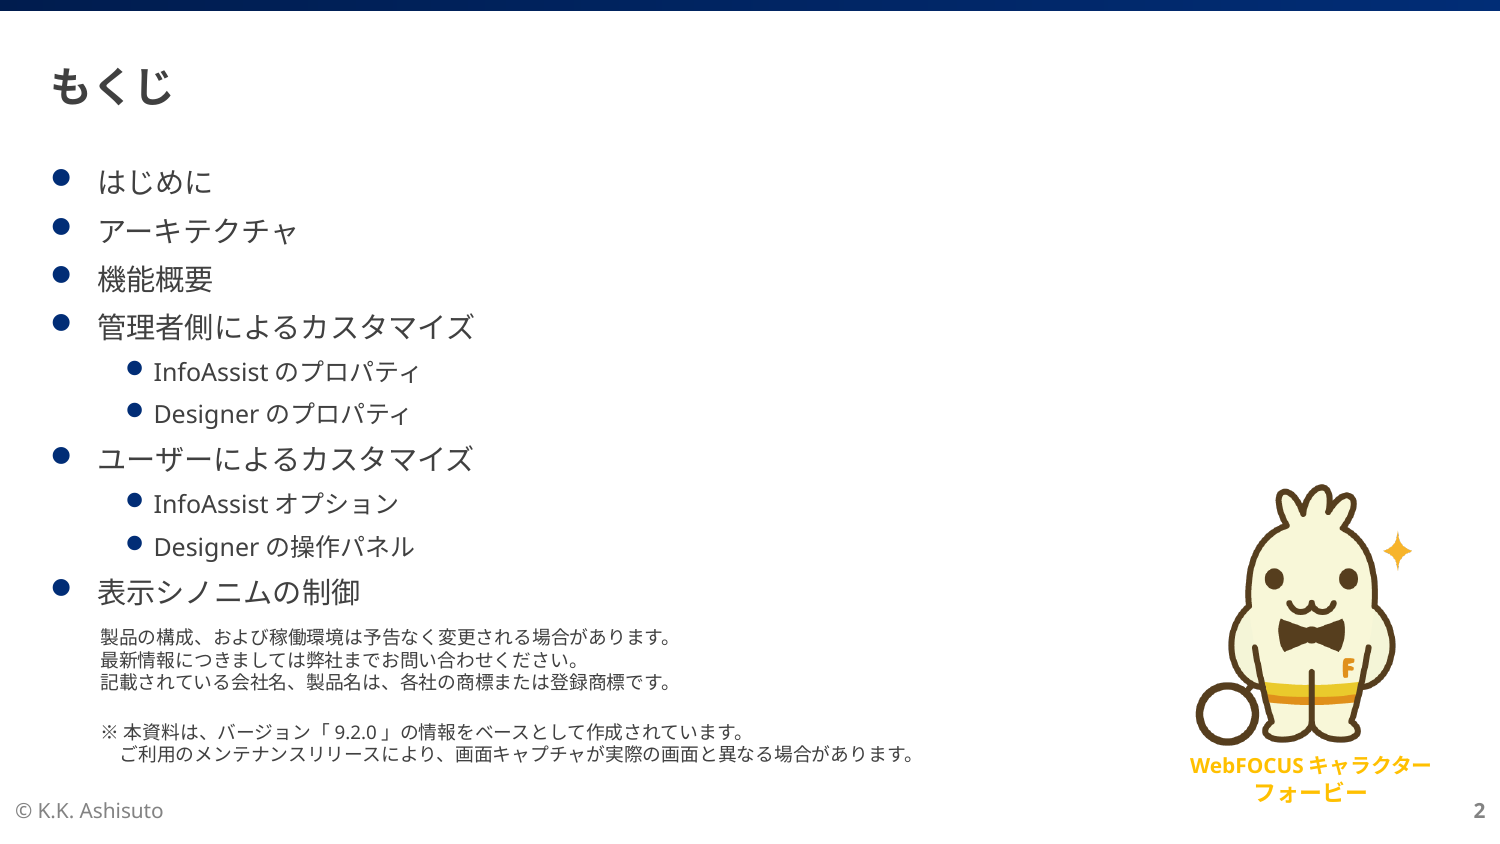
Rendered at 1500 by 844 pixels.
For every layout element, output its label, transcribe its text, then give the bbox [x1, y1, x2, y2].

list はじめに アーキテクチャ 機能概要 管理者側によるカスタマイズ InfoAssistのプロパティ Designerのプロパティ ユーザーによるカスタマイズ InfoAssistオプション Designerの操作パネル 表示シノニムの制御 [35, 150, 1465, 777]
title もくじ [35, 33, 1465, 139]
footer © K.K. Ashisuto [0, 790, 402, 836]
slide_number 2 [1409, 790, 1500, 836]
